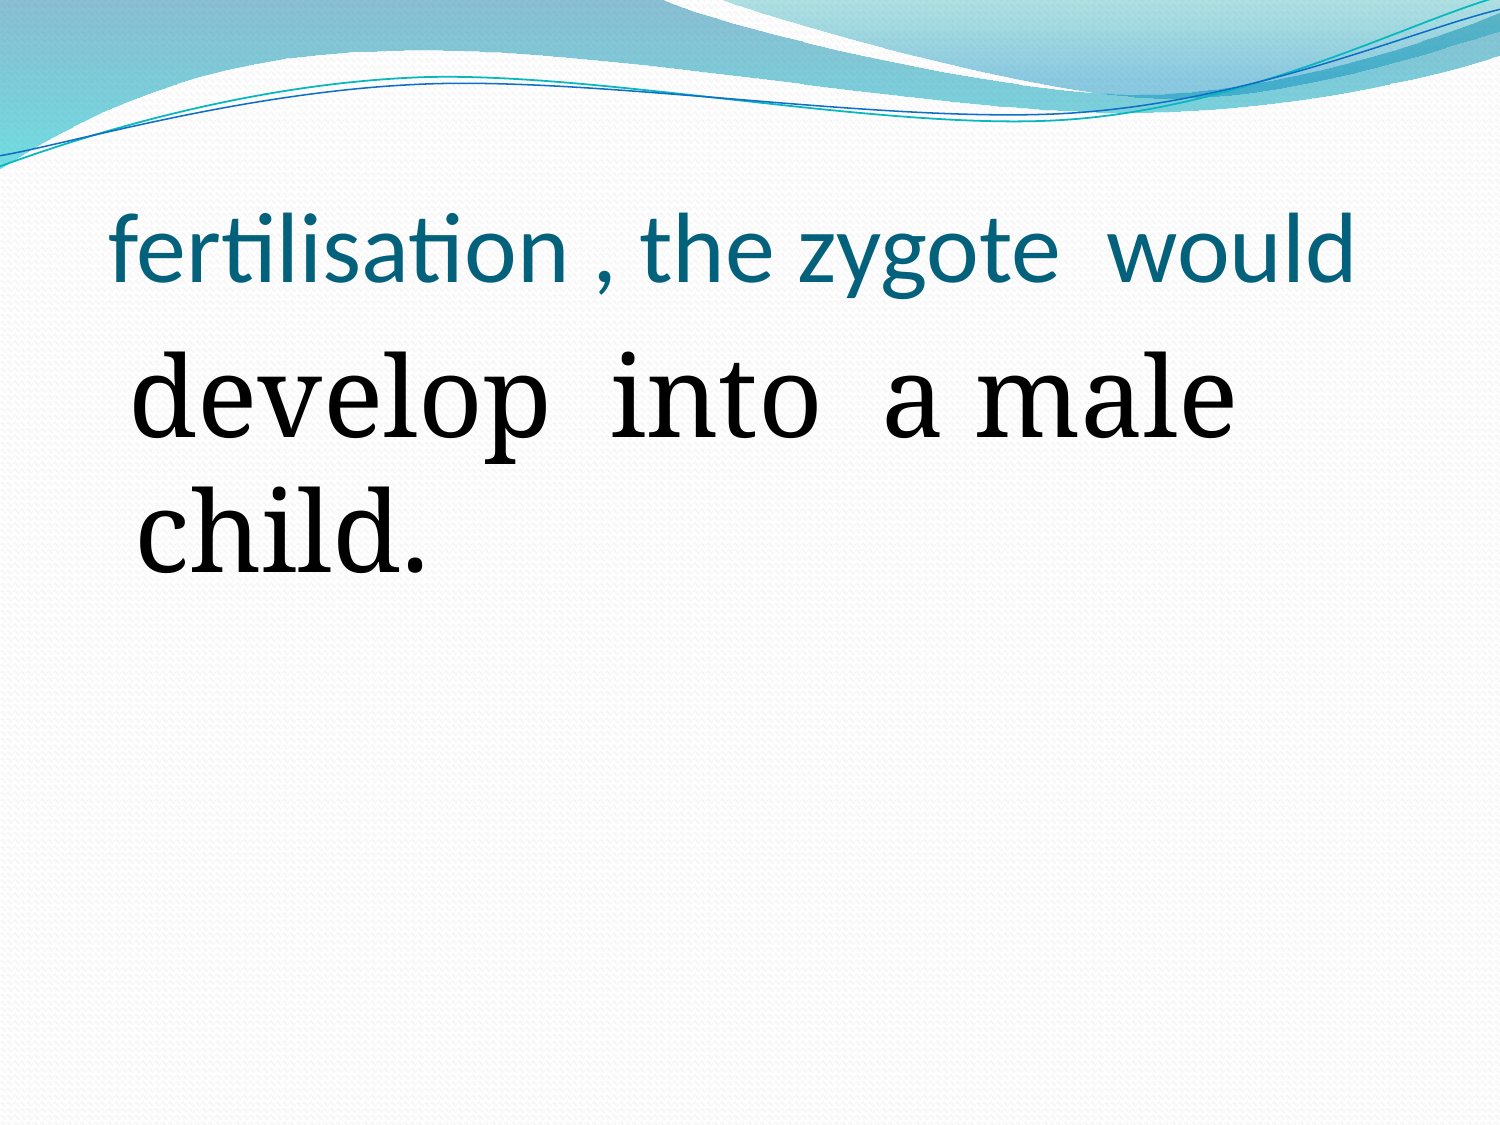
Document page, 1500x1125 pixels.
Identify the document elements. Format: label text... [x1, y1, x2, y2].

title fertilisation , the zygote would [75, 115, 1425, 303]
list develop into a male child. [75, 317, 1425, 1038]
